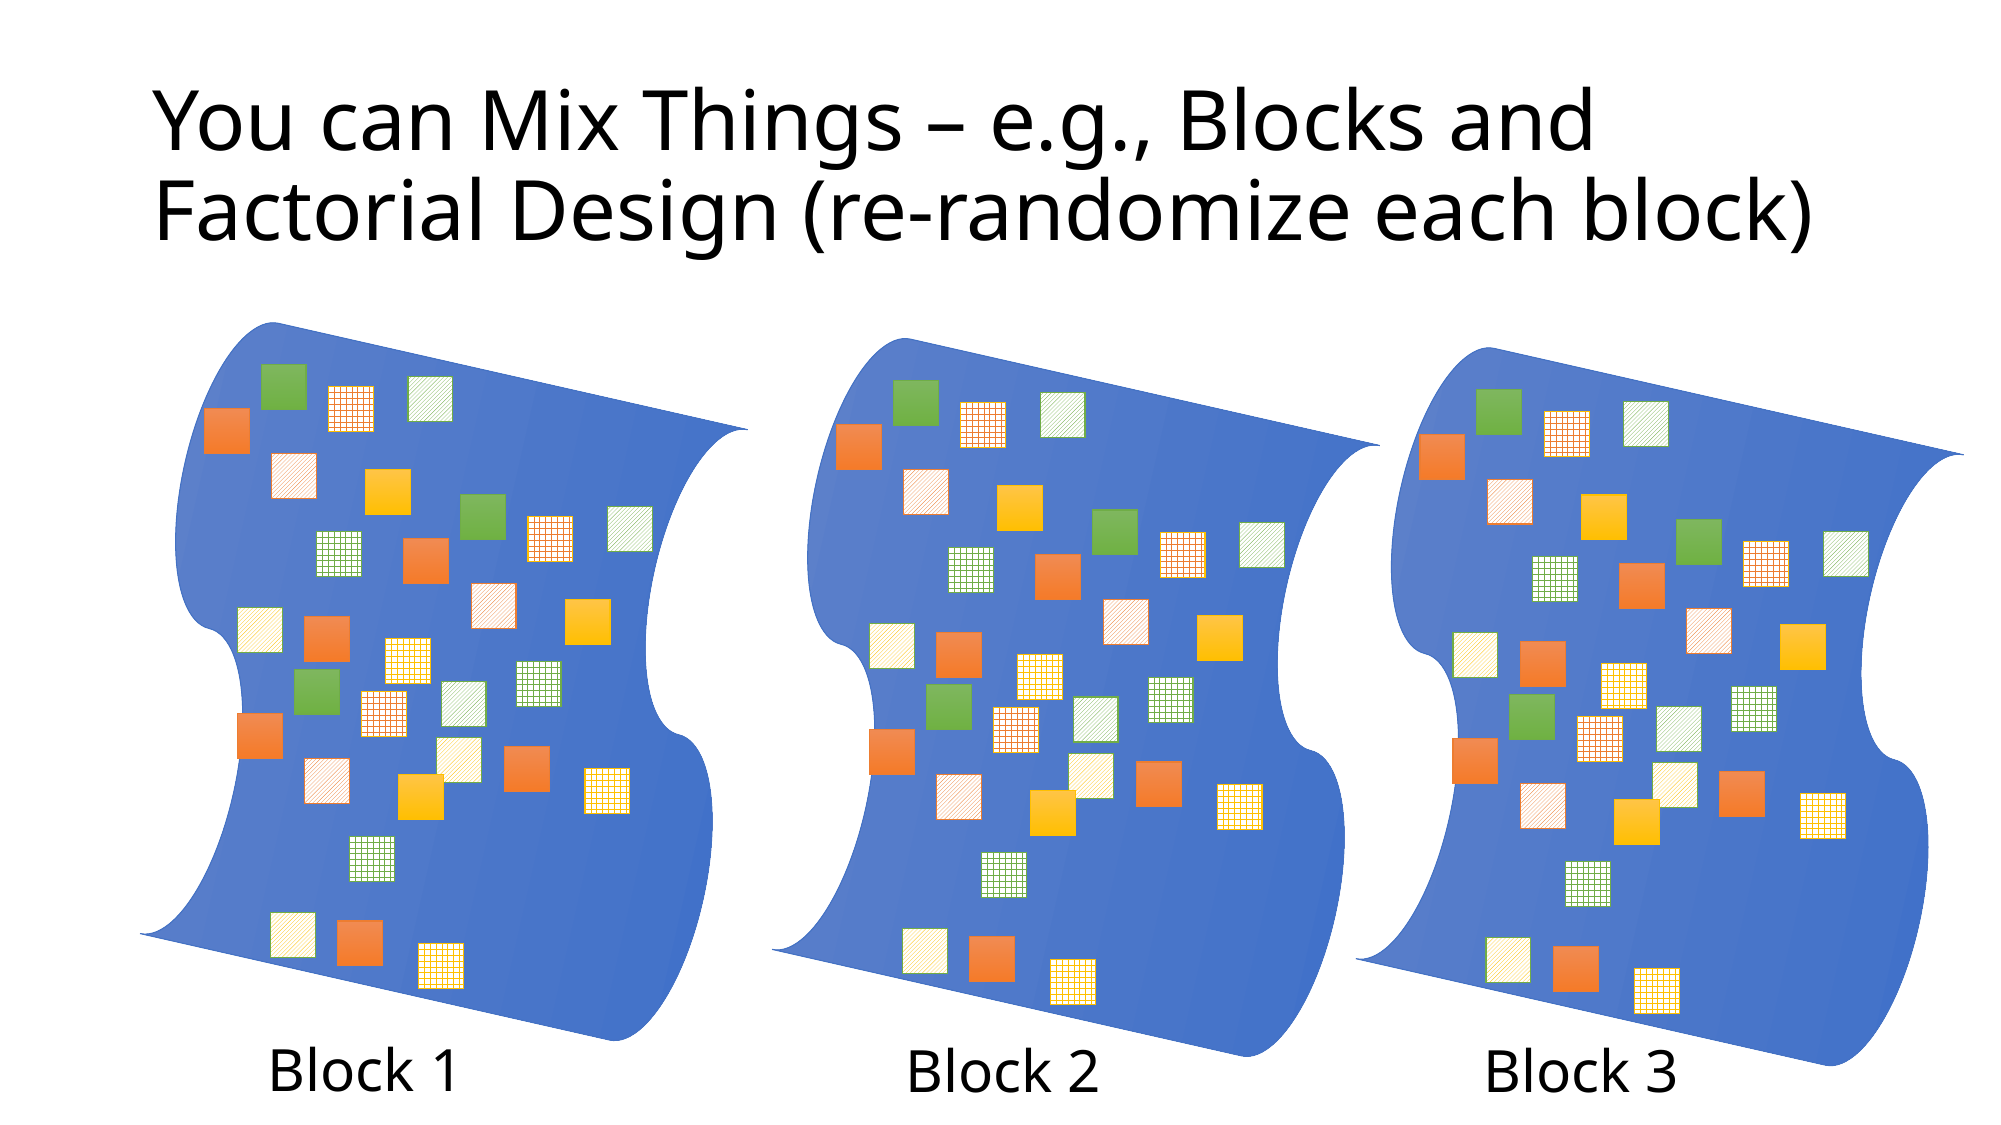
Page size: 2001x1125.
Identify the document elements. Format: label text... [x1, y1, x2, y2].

text_box Block 2 [890, 1026, 1116, 1112]
title You can Mix Things – e.g., Blocks and Factorial Design (re-randomize each block) [137, 59, 1863, 278]
text_box Block 3 [1468, 1026, 1694, 1112]
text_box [143, 364, 745, 995]
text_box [1358, 389, 1961, 1020]
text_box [775, 380, 1377, 1011]
text_box Block 1 [253, 1025, 479, 1111]
